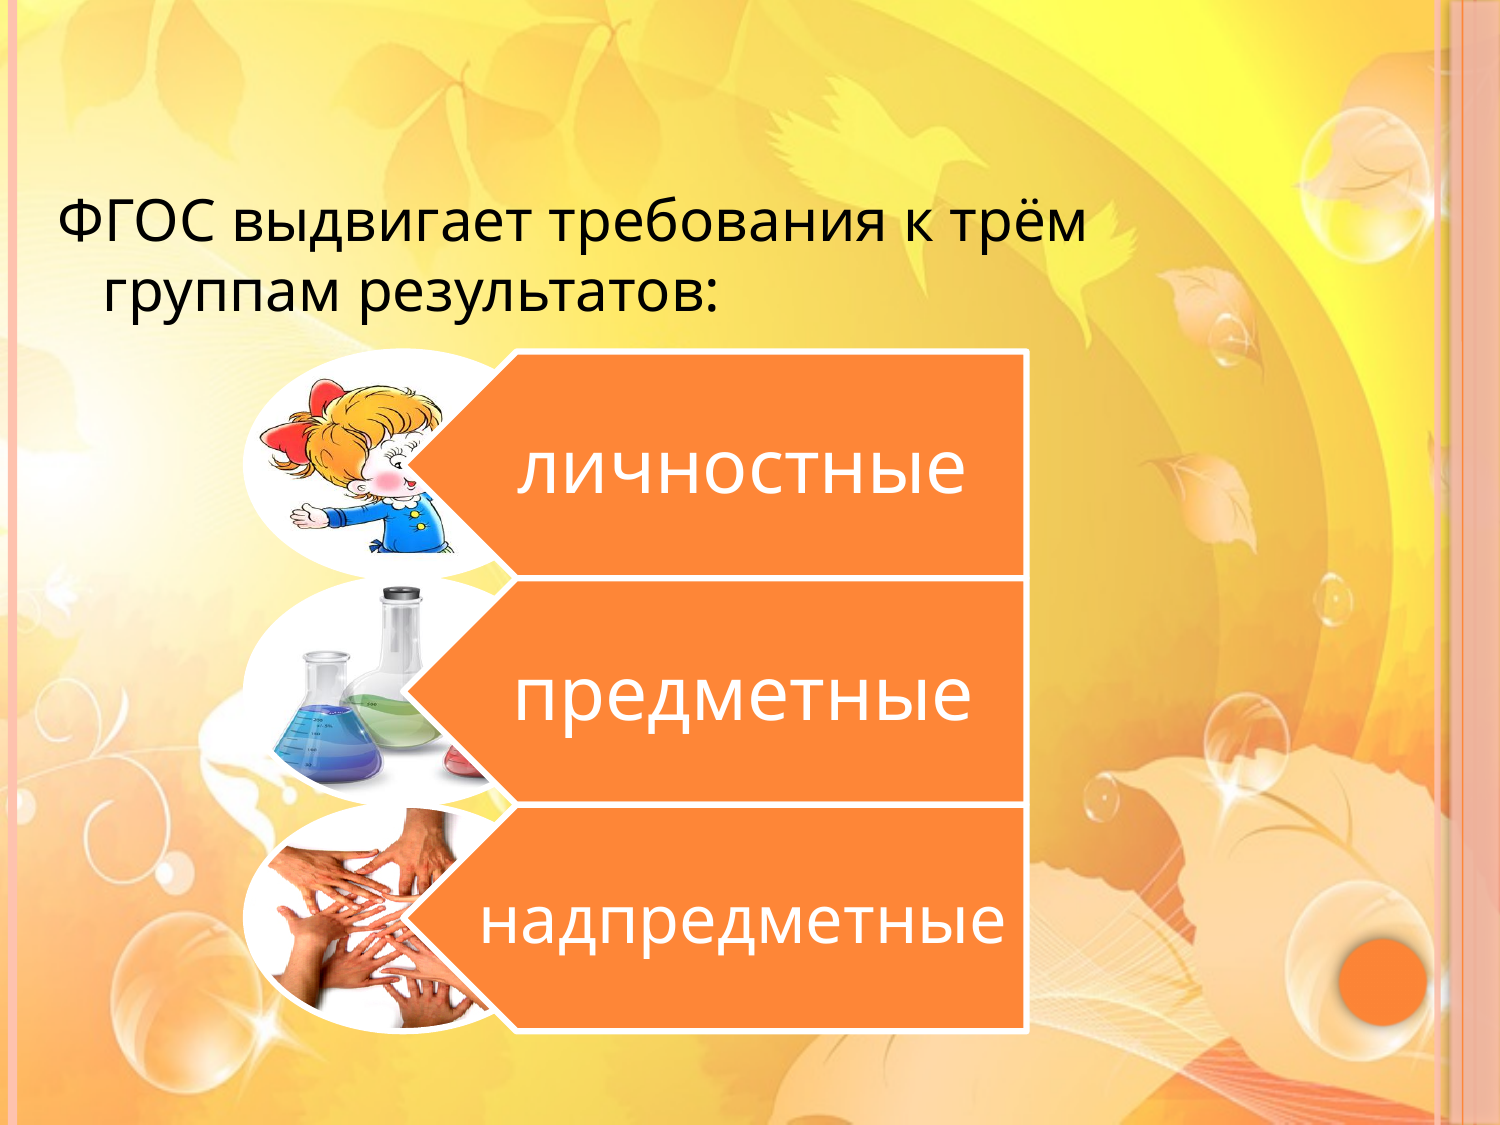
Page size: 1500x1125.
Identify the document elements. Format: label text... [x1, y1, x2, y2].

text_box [248, 353, 1183, 1031]
title [35, 37, 1263, 153]
list ФГОС выдвигает требования к трём группам результатов: [43, 175, 1255, 1000]
